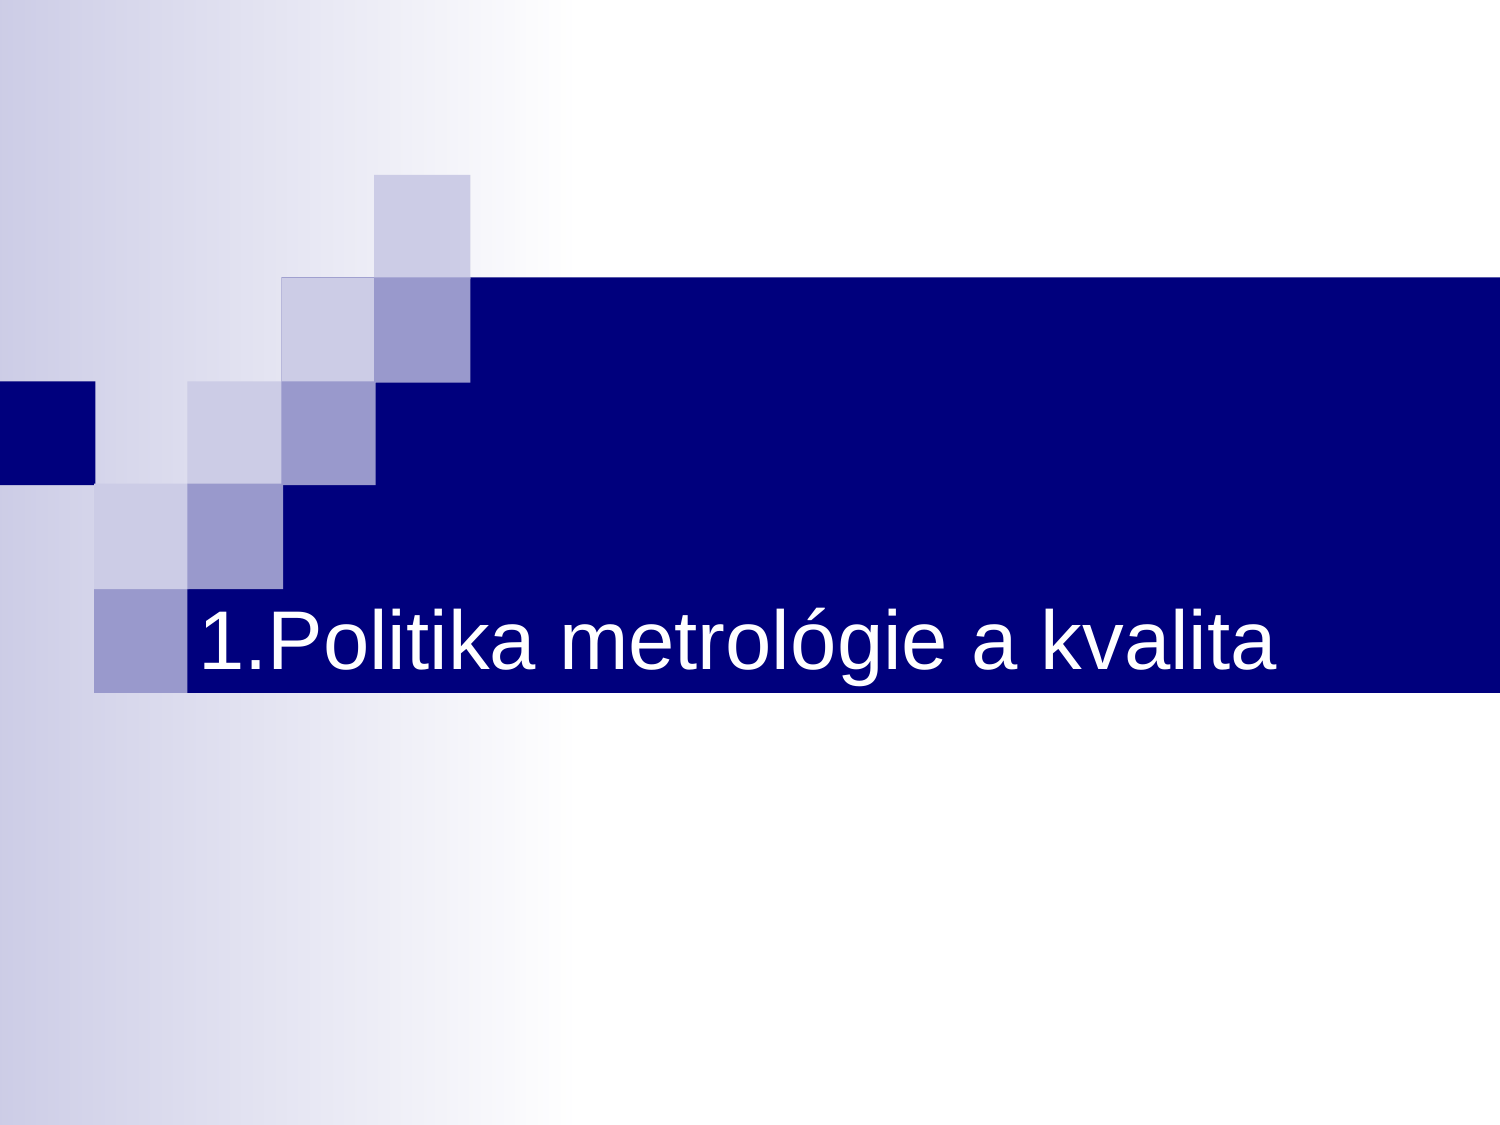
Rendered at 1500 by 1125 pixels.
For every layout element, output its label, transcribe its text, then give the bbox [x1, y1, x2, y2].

title 1.Politika metrológie a kvalita [100, 515, 1376, 757]
